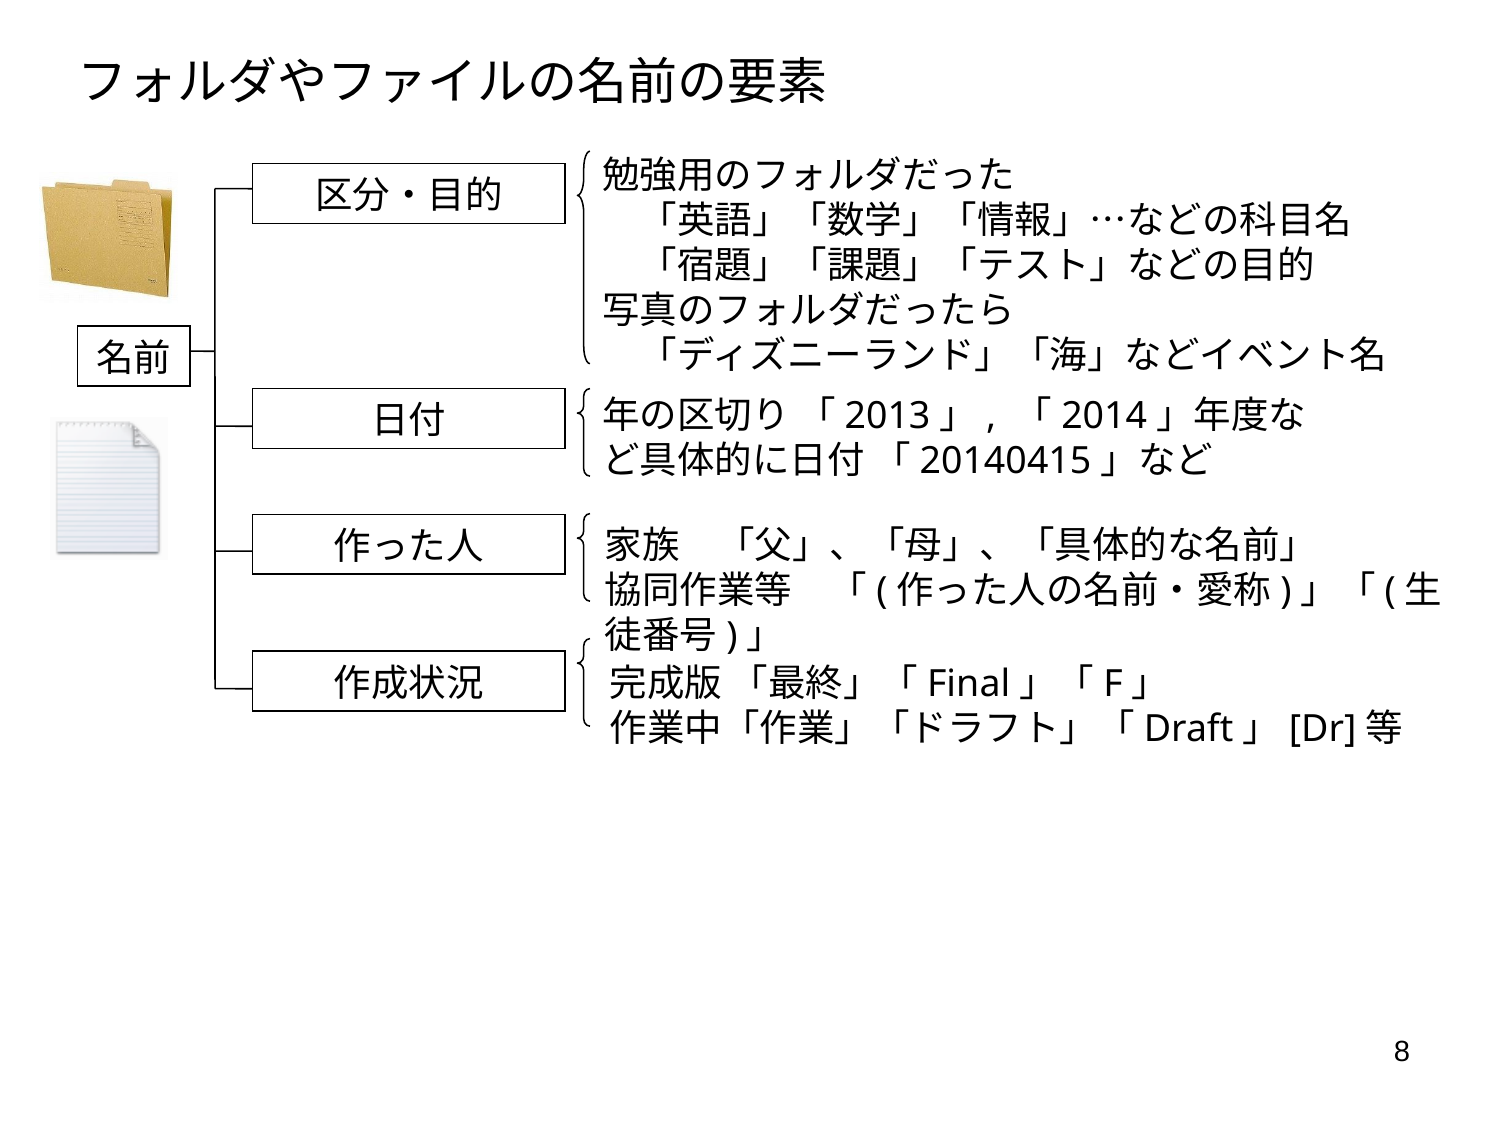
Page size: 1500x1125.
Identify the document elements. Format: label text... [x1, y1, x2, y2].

text_box 作った人 [252, 514, 565, 575]
text_box [577, 513, 589, 601]
text_box 年の区切り 「2013」, 「2014」年度など具体的に日付 「20140415」など [587, 383, 1325, 489]
slide_number 8 [1074, 1024, 1425, 1103]
text_box [577, 638, 590, 727]
text_box [577, 153, 587, 362]
picture [50, 417, 168, 560]
text_box フォルダやファイルの名前の要素 [62, 42, 1250, 118]
text_box 名前 [77, 326, 190, 386]
text_box 完成版 「最終」「Final」「F」 作業中「作業」「ドラフト」「Draft」[Dr]等 [594, 651, 1440, 756]
picture [39, 172, 178, 304]
text_box 勉強用のフォルダだった 「英語」「数学」「情報」…などの科目名 「宿題」「課題」「テスト」などの目的 写真のフォルダだったら 「ディズニーランド」「海」などイベント名 [587, 143, 1485, 383]
text_box 家族 「父」、「母」、「具体的な名前」 協同作業等 「(作った人の名前・愛称)」「(生徒番号)」 [589, 513, 1488, 664]
text_box 作成状況 [252, 651, 565, 711]
text_box 区分・目的 [252, 163, 565, 224]
text_box 日付 [252, 388, 565, 449]
text_box [577, 388, 590, 477]
